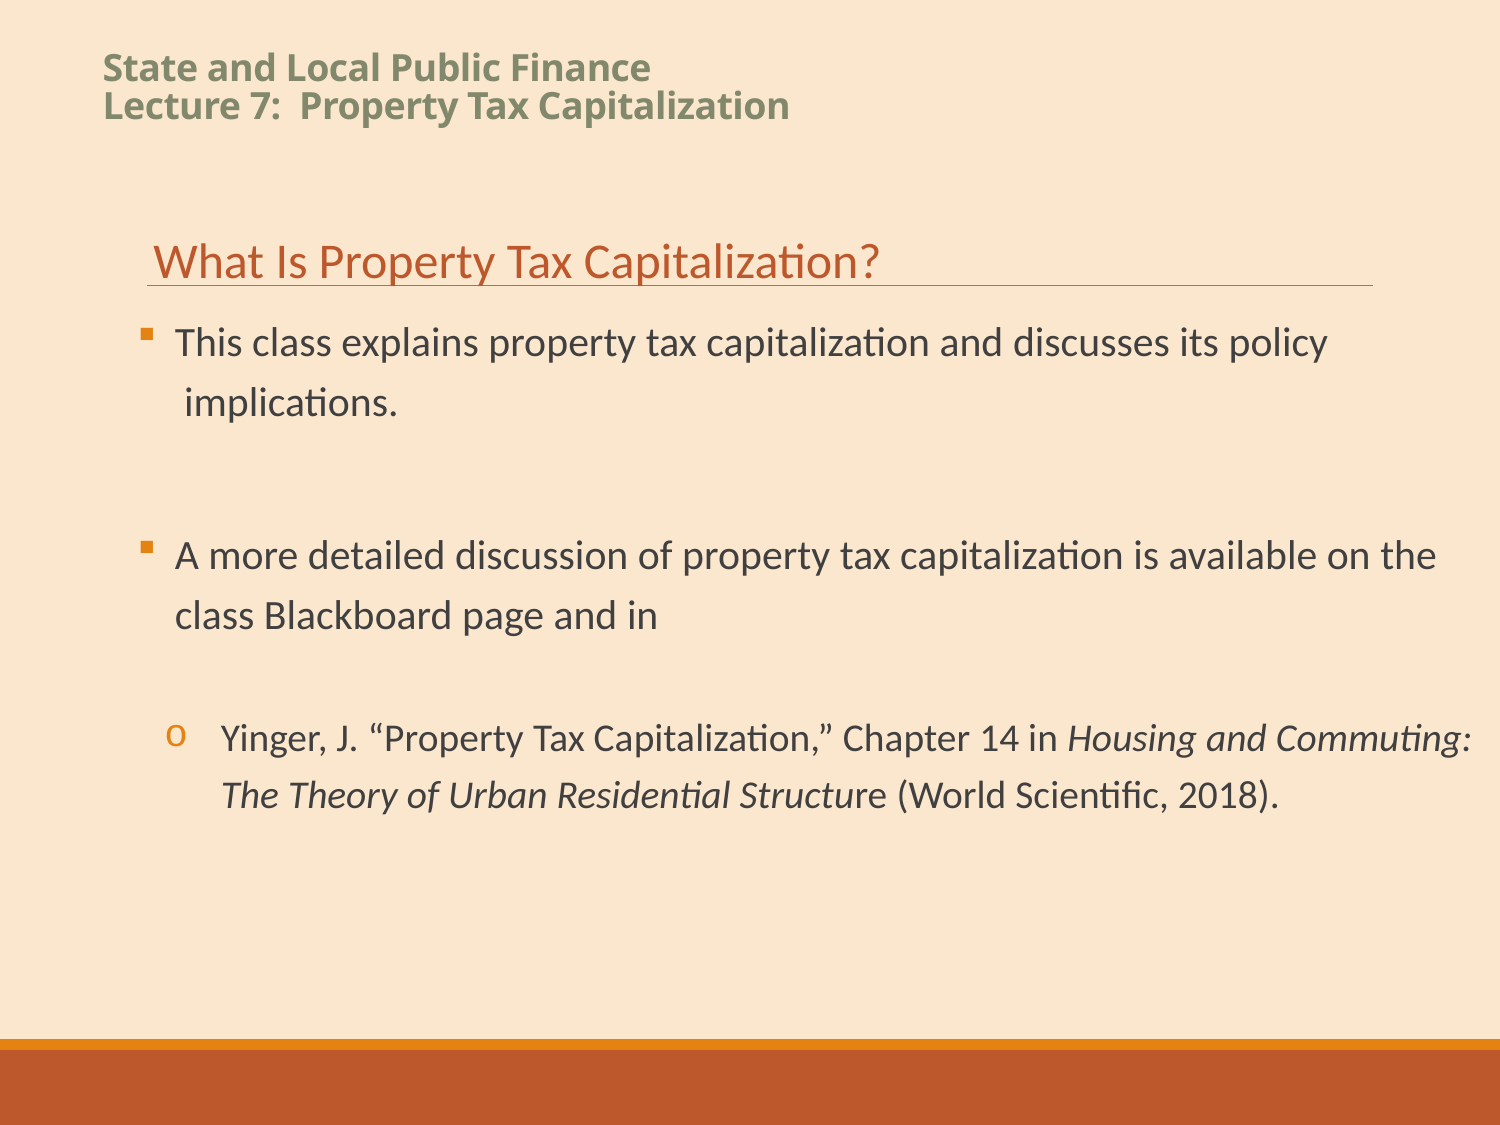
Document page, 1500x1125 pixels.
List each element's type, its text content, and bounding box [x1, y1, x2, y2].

list This class explains property tax capitalization and discusses its policy implications. A more detailed discussion of property tax capitalization is available on the class Blackboard page and in Yinger, J. “Property Tax Capitalization,” Chapter 14 in Housing and Commuting: The Theory of Urban Residential Structure (World Scientific, 2018). [137, 297, 1475, 998]
title State and Local Public Finance Lecture 7: Property Tax Capitalization [87, 37, 1325, 135]
text_box What Is Property Tax Capitalization? [138, 221, 897, 297]
